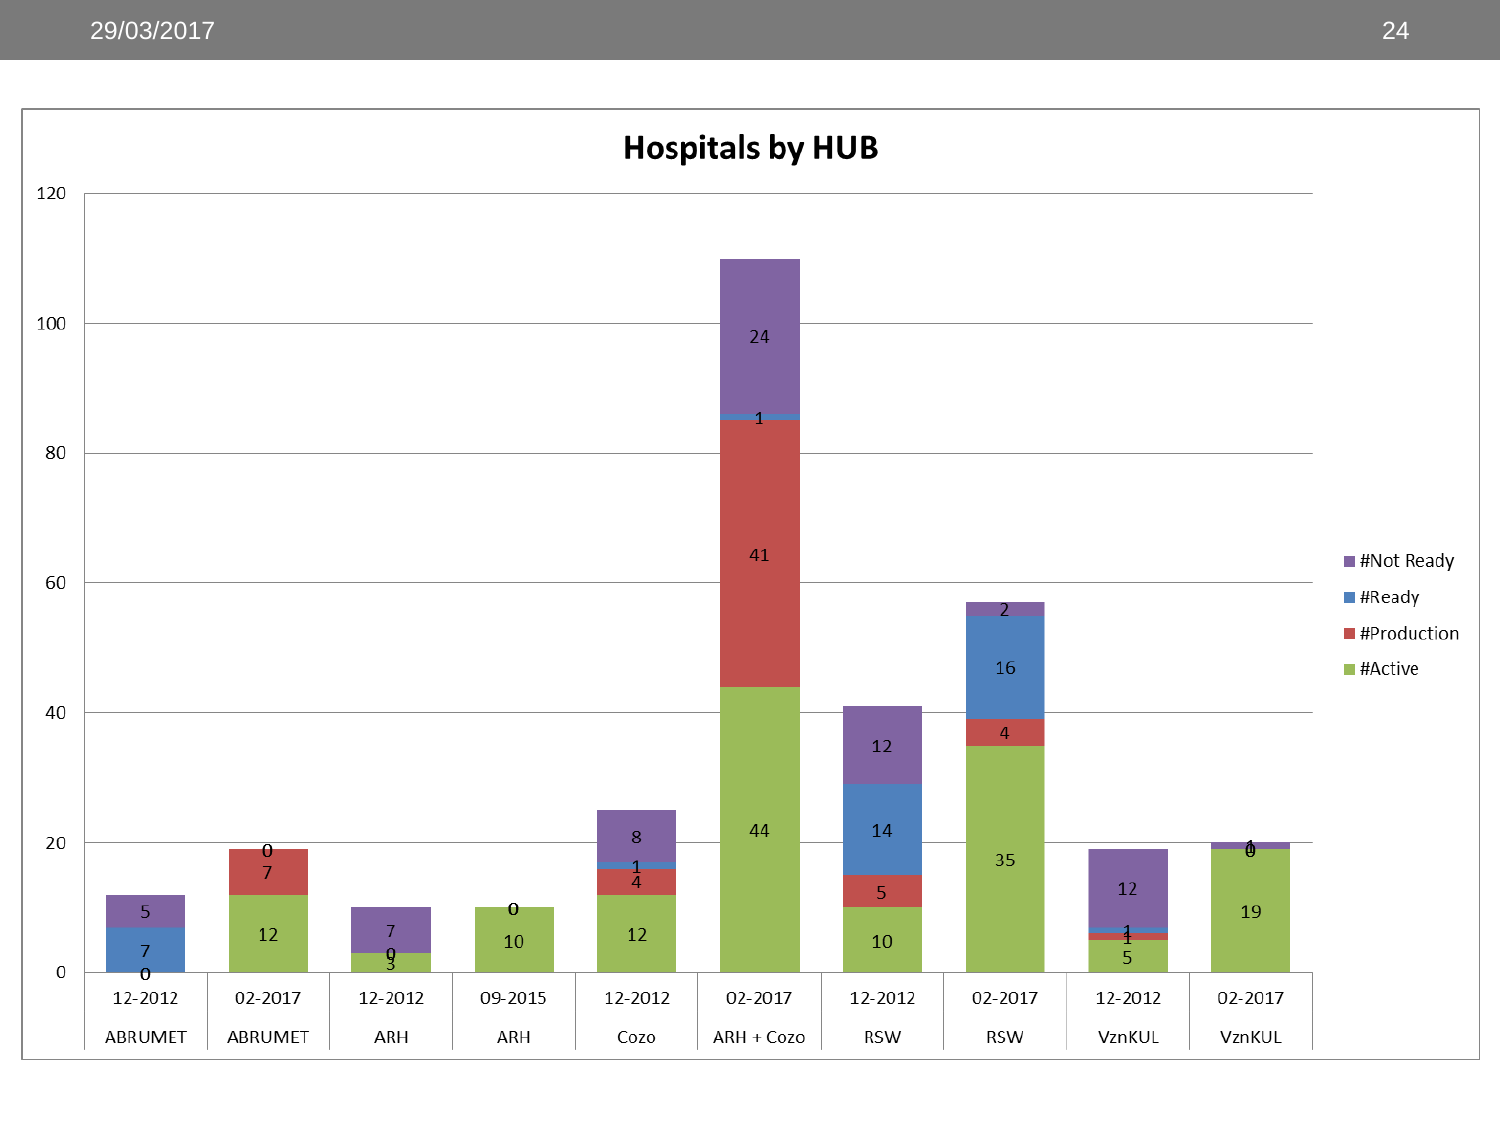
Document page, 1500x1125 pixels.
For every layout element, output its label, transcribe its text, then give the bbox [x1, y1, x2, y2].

picture [21, 108, 1481, 1061]
slide_number 24 [1250, 3, 1425, 57]
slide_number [75, 3, 550, 57]
